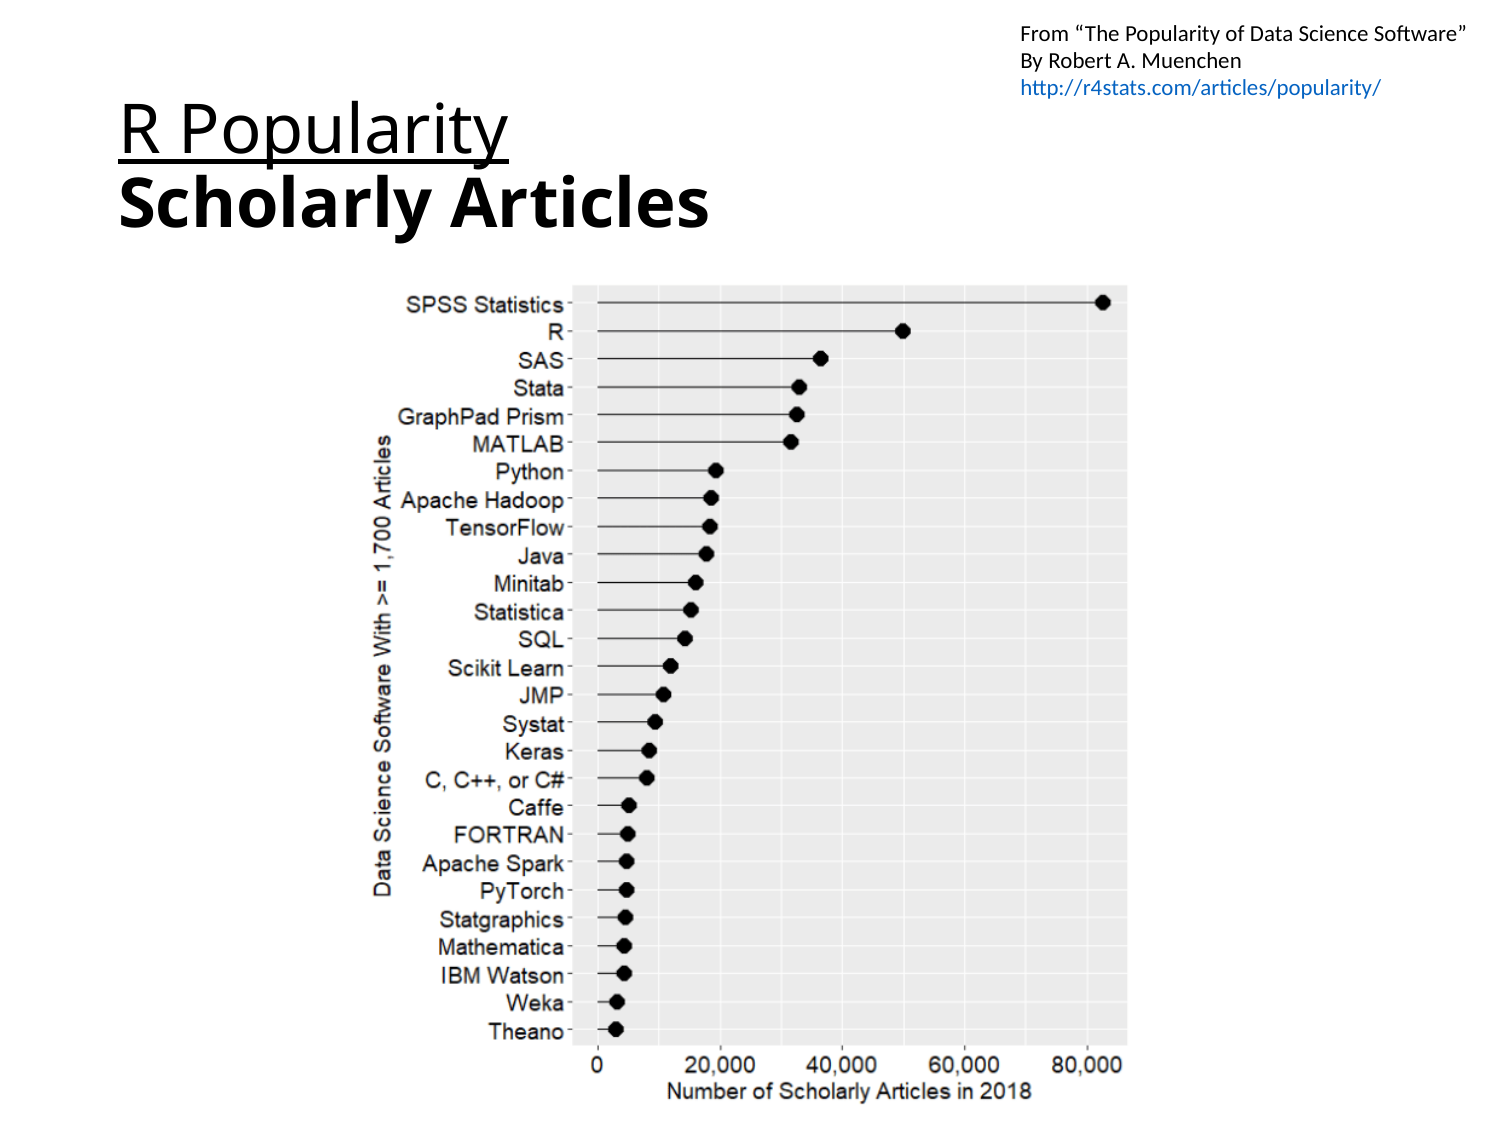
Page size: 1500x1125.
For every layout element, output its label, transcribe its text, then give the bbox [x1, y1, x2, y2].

title R Popularity Scholarly Articles [103, 59, 1397, 278]
picture [363, 277, 1137, 1111]
text_box From “The Popularity of Data Science Software” By Robert A. Muenchen http://r4stats.com/articles/popularity/ [1005, 10, 1500, 108]
